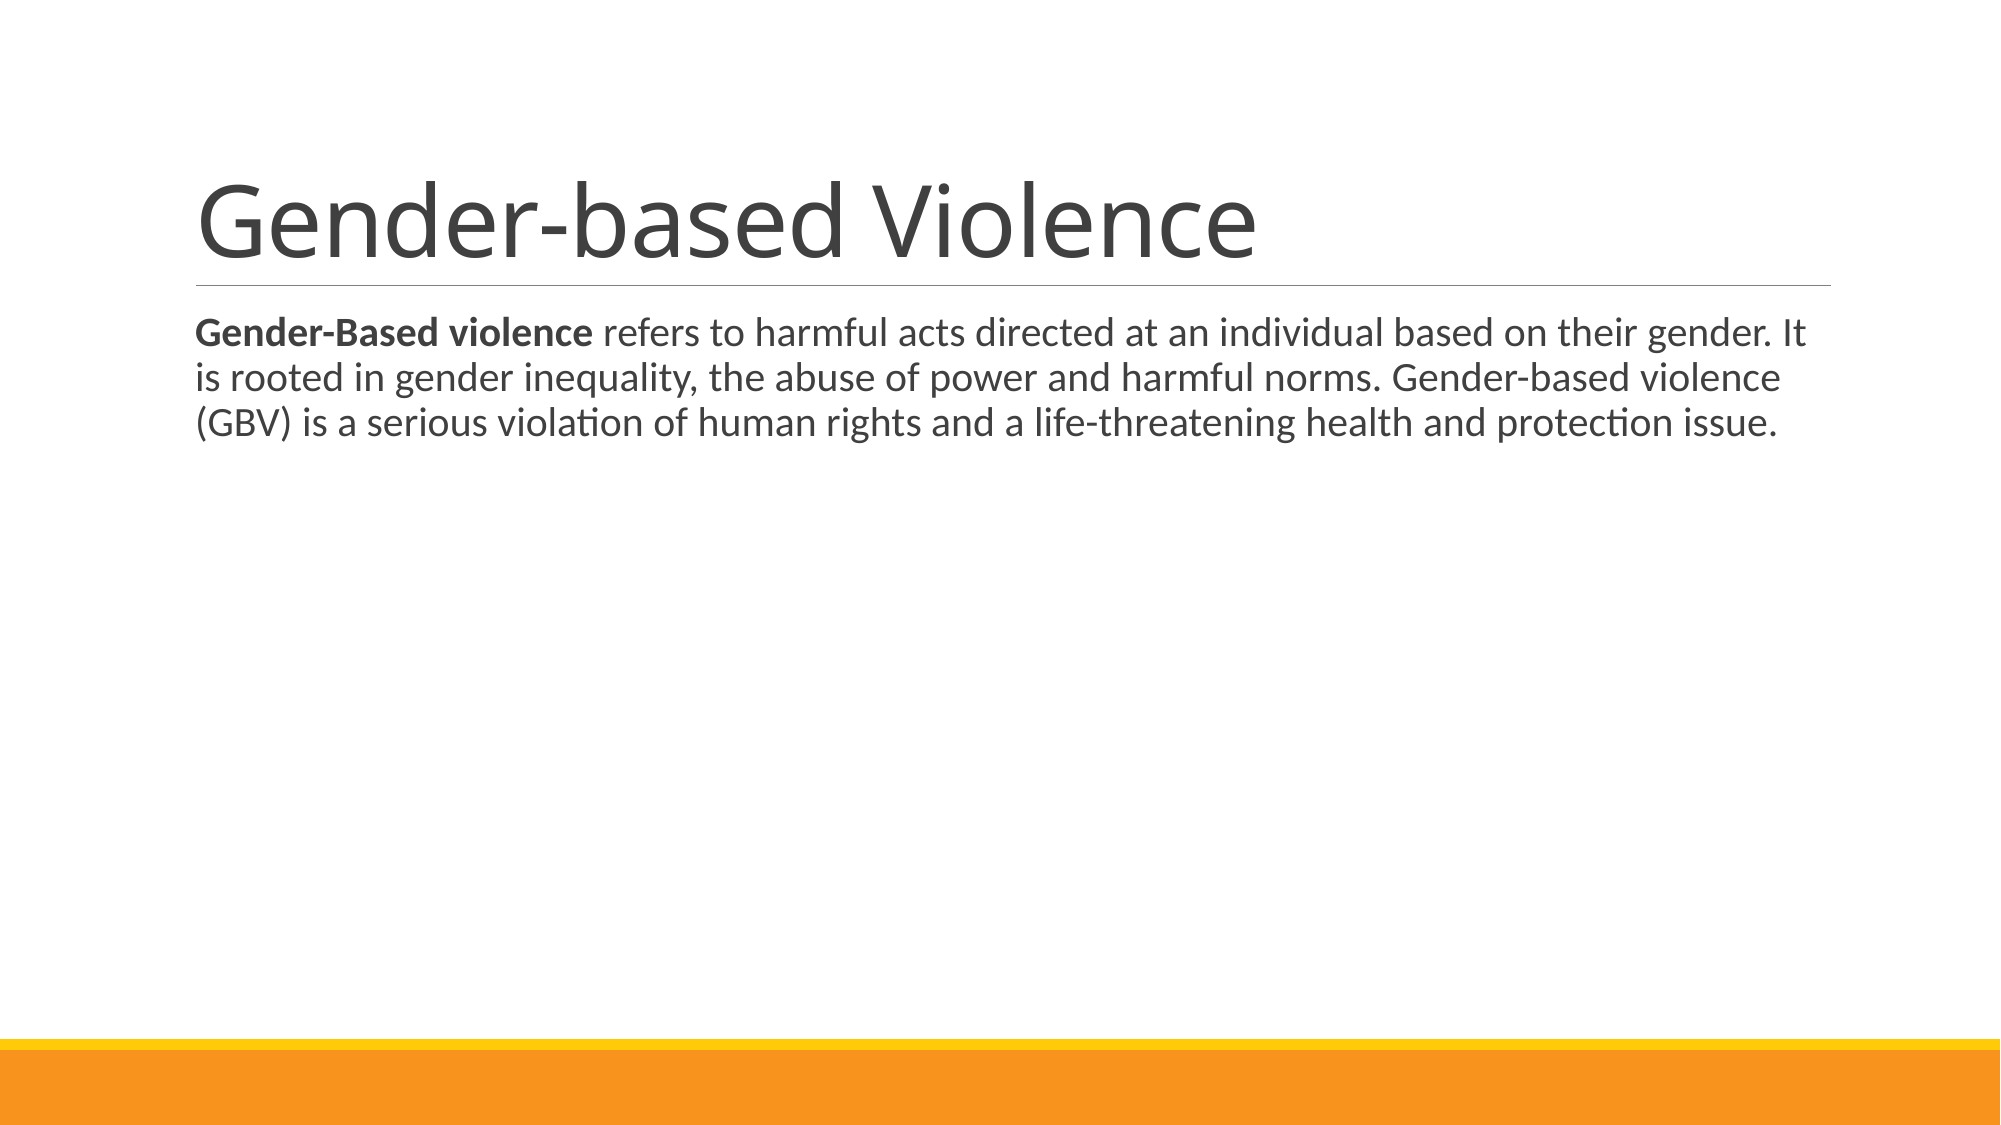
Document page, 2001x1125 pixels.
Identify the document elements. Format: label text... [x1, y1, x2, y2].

list Gender-Based violence refers to harmful acts directed at an individual based on their gender. It is rooted in gender inequality, the abuse of power and harmful norms. Gender-based violence (GBV) is a serious violation of human rights and a life-threatening health and protection issue. [180, 302, 1830, 963]
title Gender-based Violence [180, 47, 1830, 285]
